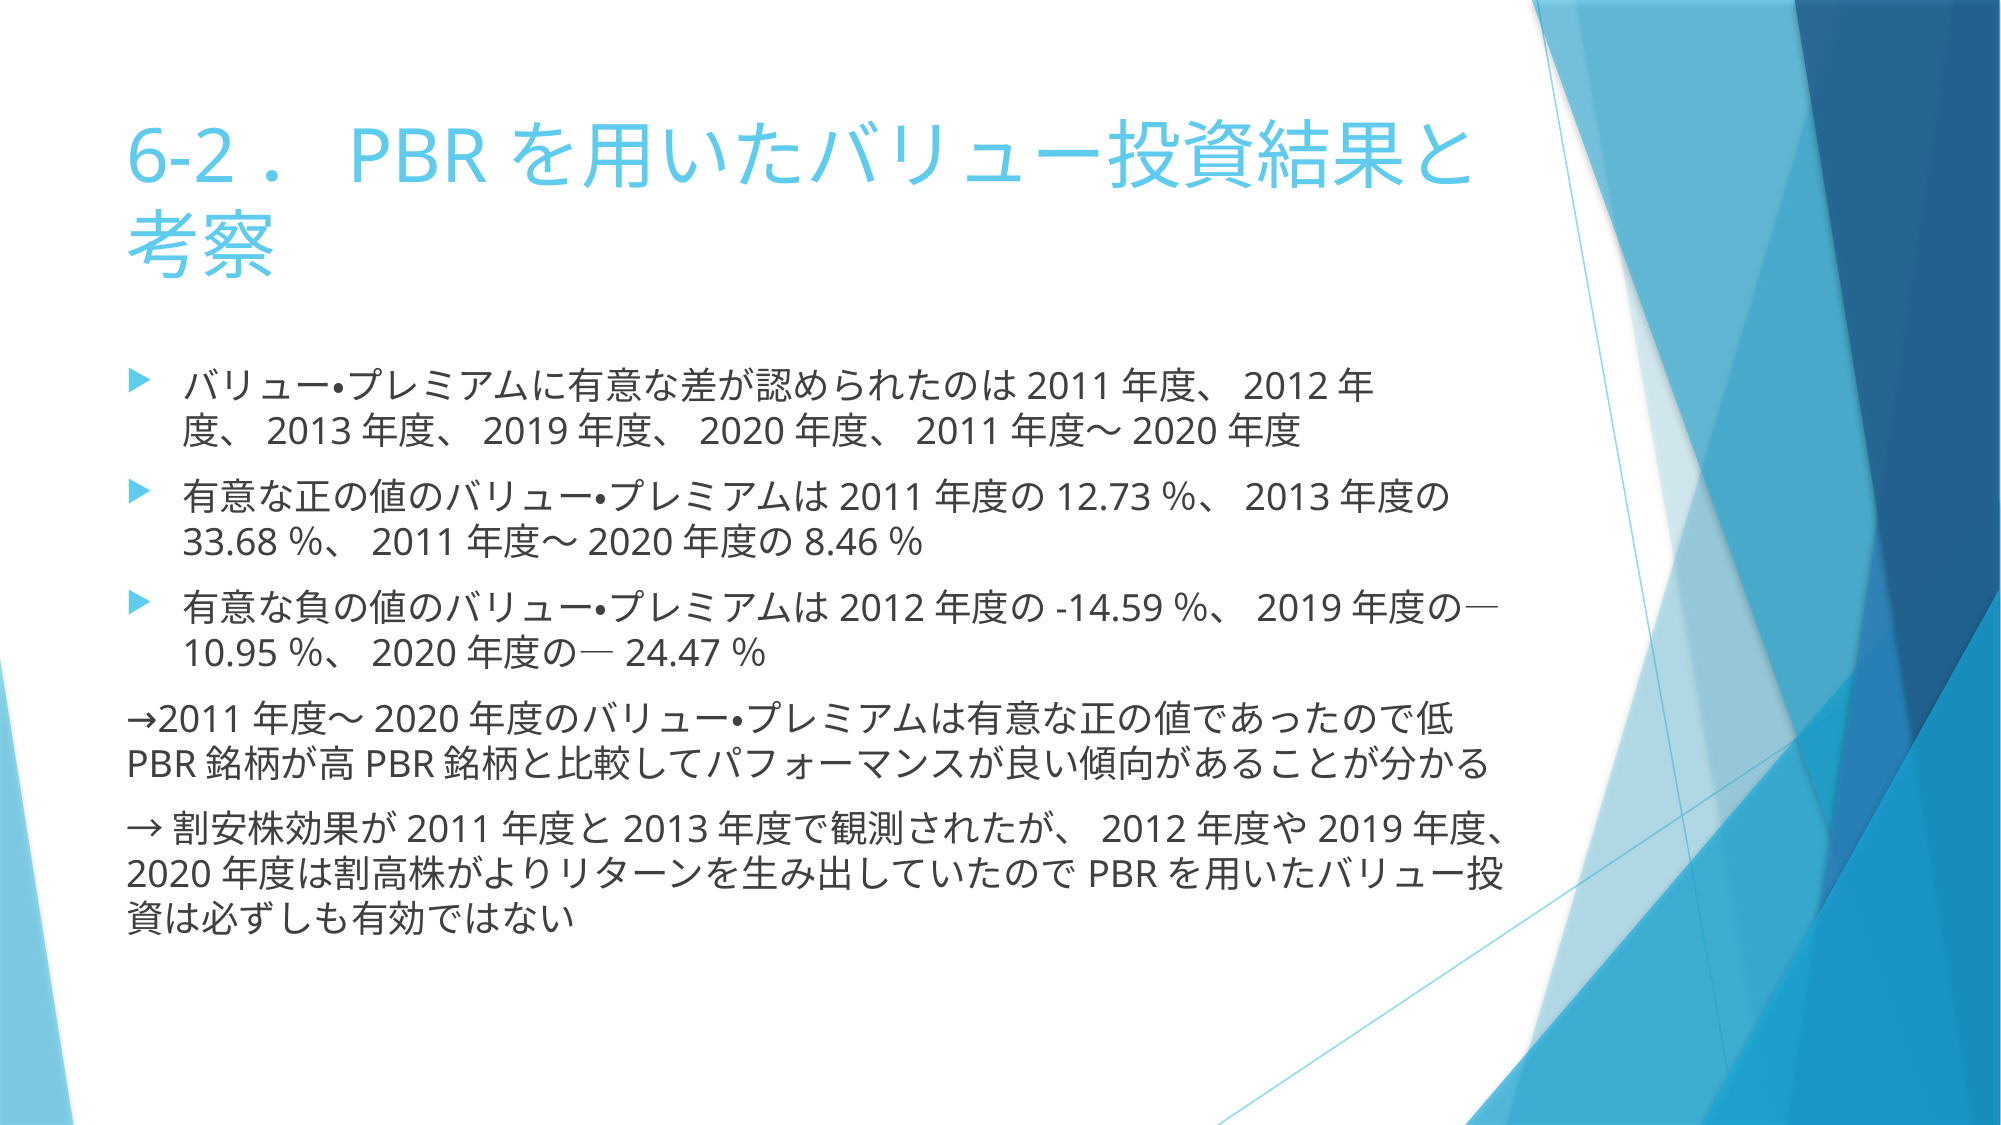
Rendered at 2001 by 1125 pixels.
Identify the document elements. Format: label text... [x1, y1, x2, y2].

list バリュー・プレミアムに有意な差が認められたのは2011年度、2012年度、2013年度、2019年度、2020年度、2011年度～2020年度 有意な正の値のバリュー・プレミアムは2011年度の12.73％、2013年度の33.68％、2011年度～2020年度の8.46％ 有意な負の値のバリュー・プレミアムは2012年度の-14.59％、2019年度の―10.95％、2020年度の―24.47％ →2011年度～2020年度のバリュー・プレミアムは有意な正の値であったので低PBR銘柄が高PBR銘柄と比較してパフォーマンスが良い傾向があることが分かる →割安株効果が2011年度と2013年度で観測されたが、2012年度や2019年度、2020年度は割高株がよりリターンを生み出していたのでPBRを用いたバリュー投資は必ずしも有効ではない [111, 354, 1522, 992]
title 6-2．PBRを用いたバリュー投資結果と 考察 [111, 99, 1522, 317]
